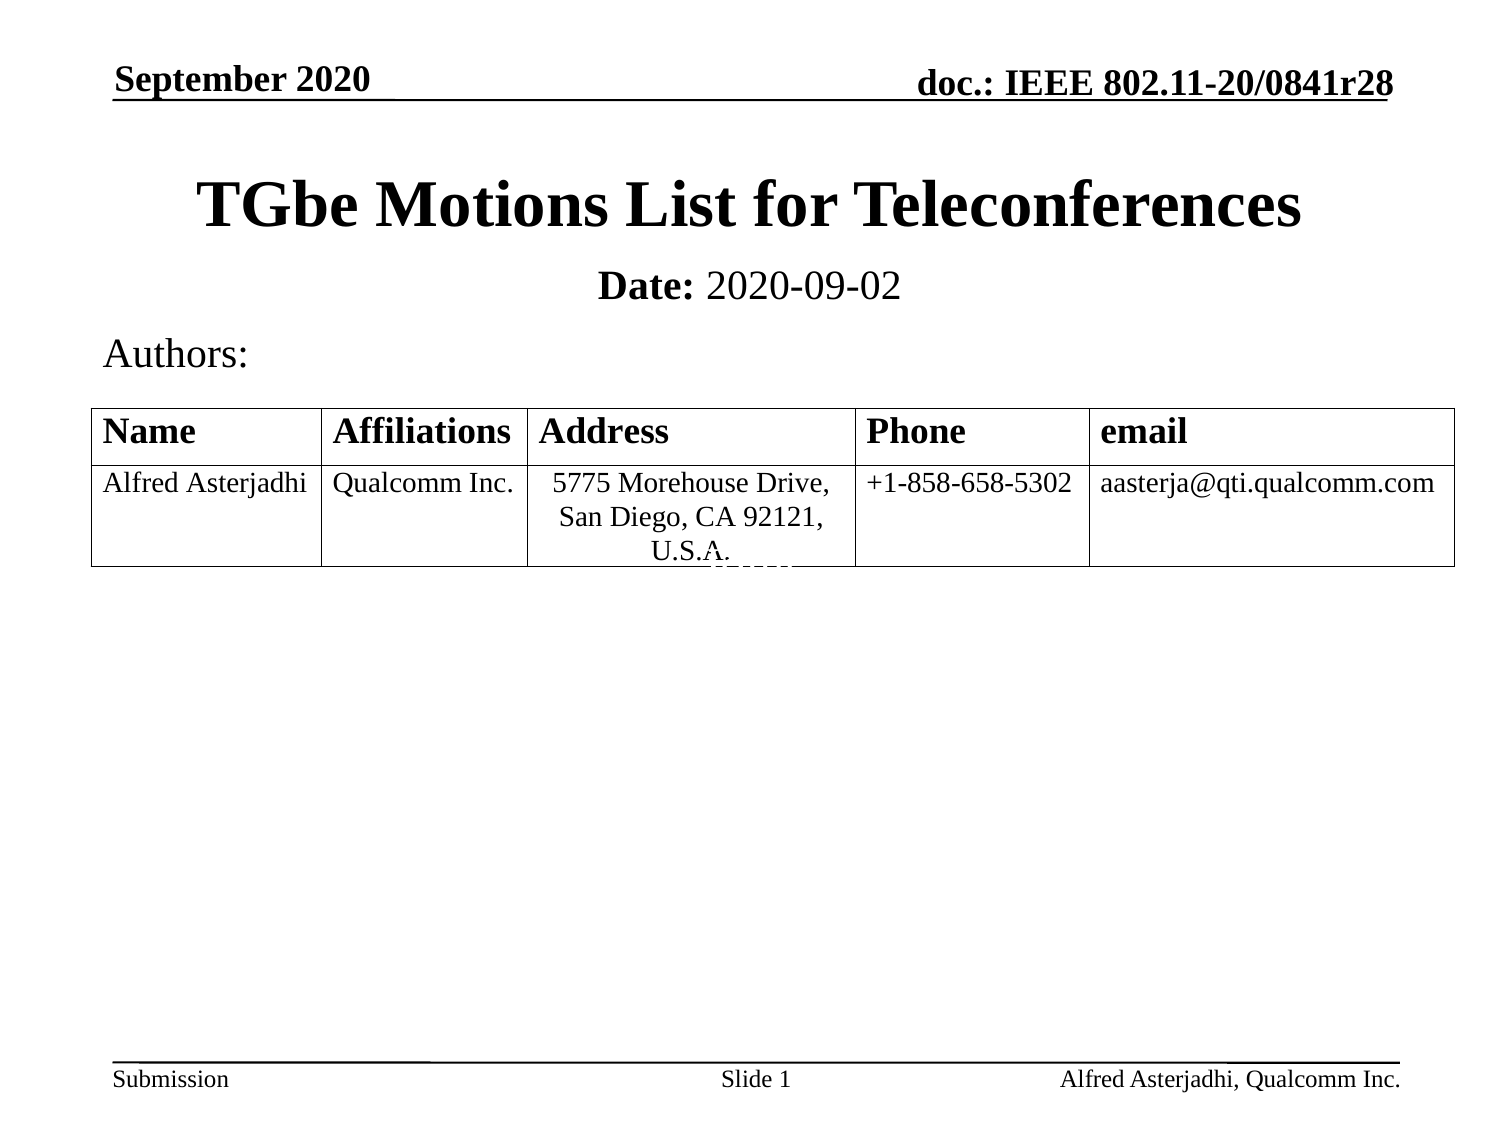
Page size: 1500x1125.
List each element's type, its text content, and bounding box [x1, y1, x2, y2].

footer Alfred Asterjadhi, Qualcomm Inc. [902, 1061, 1402, 1093]
list Date: 2020-09-02 [112, 249, 1388, 316]
title TGbe Motions List for Teleconferences [112, 112, 1388, 249]
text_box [75, 407, 1477, 819]
slide_number Slide 1 [712, 1061, 800, 1123]
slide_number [114, 54, 493, 100]
text_box Authors: [87, 318, 325, 381]
